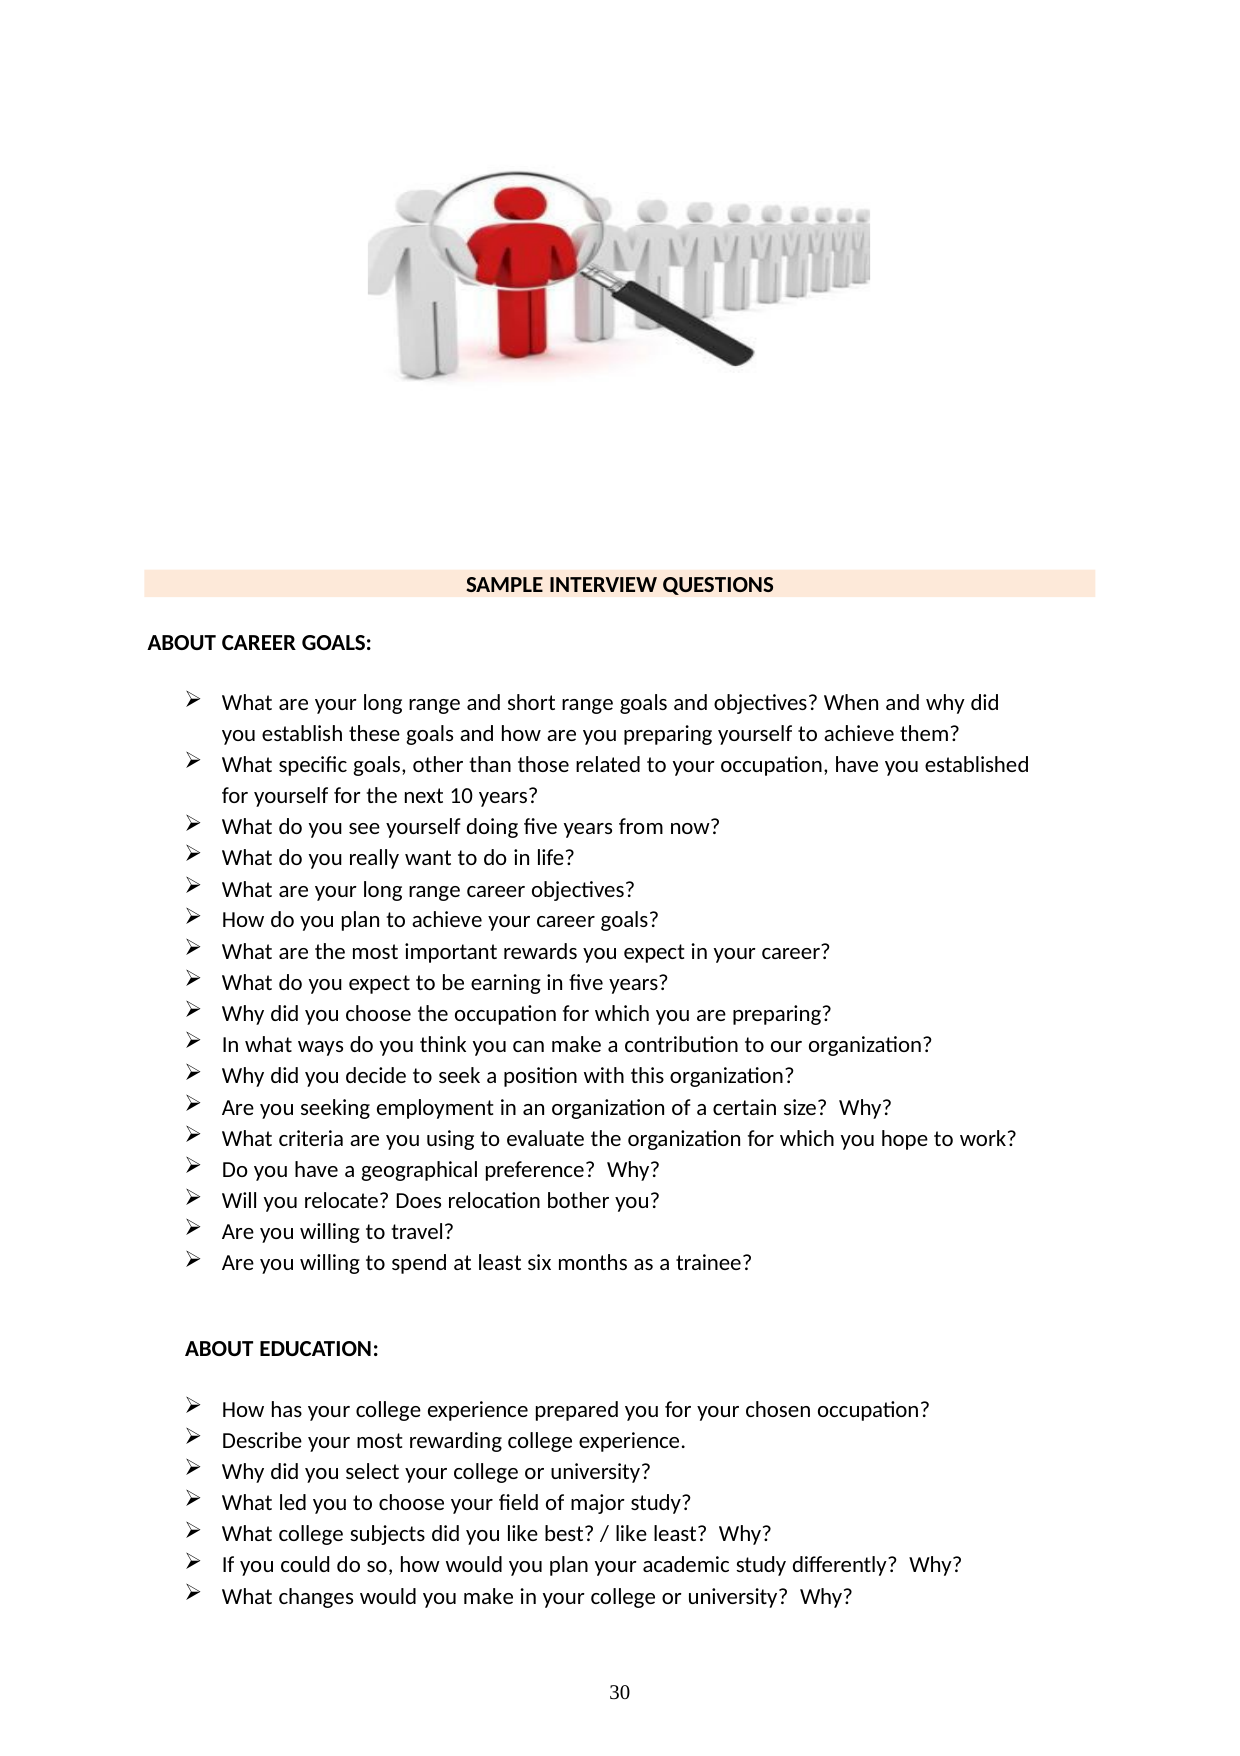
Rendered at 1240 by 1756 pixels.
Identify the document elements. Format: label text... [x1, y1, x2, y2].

text_box ABOUT CAREER GOALS: What are your long range and short range goals and objectives? When and why did you establish these goals and how are you preparing yourself to achieve them? What specific goals, other than those related to your occupation, have you established for yourself for the next 10 years? What do you see yourself doing five years from now? What do you really want to do in life? What are your long range career objectives? How do you plan to achieve your career goals? What are the most important rewards you expect in your career? What do you expect to be earning in five years? Why did you choose the occupation for which you are preparing? In what ways do you think you can make a contribution to our organization? Why did you decide to seek a position with this organization? Are you seeking employment in an organization of a certain size? Why? What criteria are you using to evaluate the organization for which you hope to work? Do you have a geographical preference? Why? Will you relocate? Does relocation bother you? Are you willing to travel? Are you willing to spend at least six months as a trainee? ABOUT EDUCATION: How has your college experience prepared you for your chosen occupation? Describe your most rewarding college experience. Why did you select your college or university? What led you to choose your field of major study? What college subjects did you like best? / like least? Why? If you could do so, how would you plan your academic study differently? Why? What changes would you make in your college or university? Why? [145, 627, 1063, 1609]
text_box SAMPLE INTERVIEW QUESTIONS [144, 569, 1096, 598]
slide_number 30 [605, 1678, 635, 1756]
text_box [367, 147, 871, 401]
